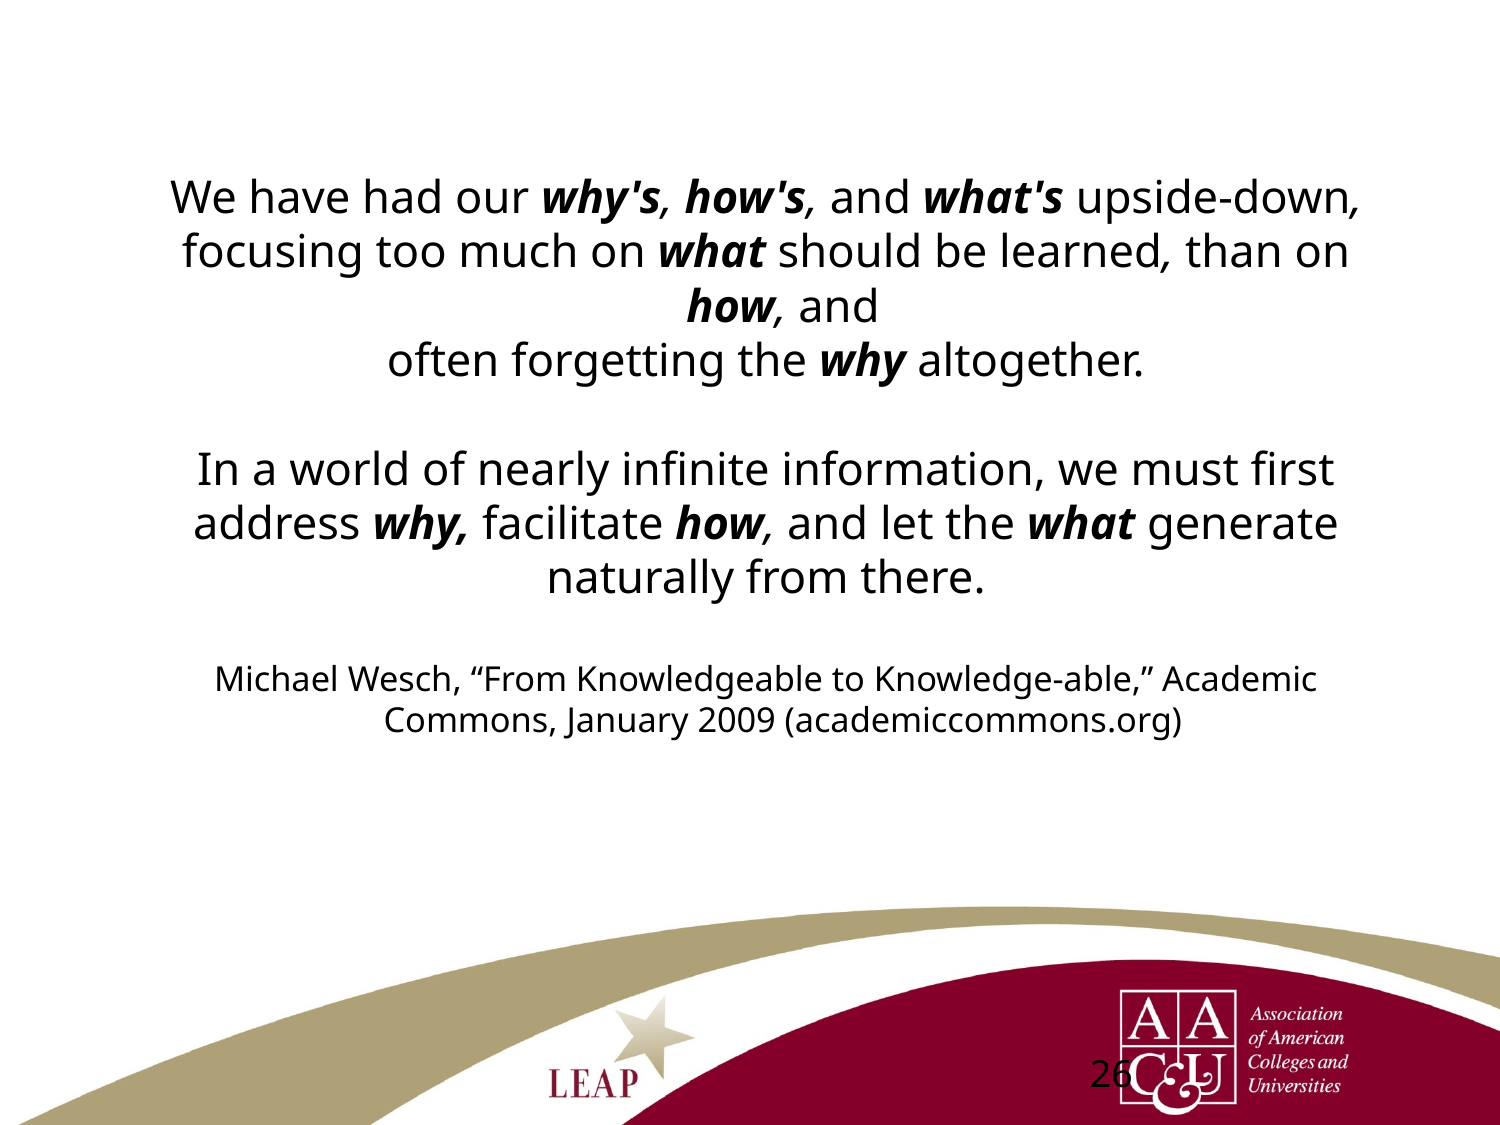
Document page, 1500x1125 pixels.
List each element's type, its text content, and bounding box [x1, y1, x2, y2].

picture [1, 902, 1500, 1125]
slide_number 26 [1074, 1042, 1425, 1103]
list We have had our why's, how's, and what's upside-down, focusing too much on what should be learned, than on how, and often forgetting the why altogether. In a world of nearly infinite information, we must first address why, facilitate how, and let the what generate naturally from there. Michael Wesch, “From Knowledgeable to Knowledge-able,” Academic Commons, January 2009 (academiccommons.org) [162, 162, 1370, 825]
